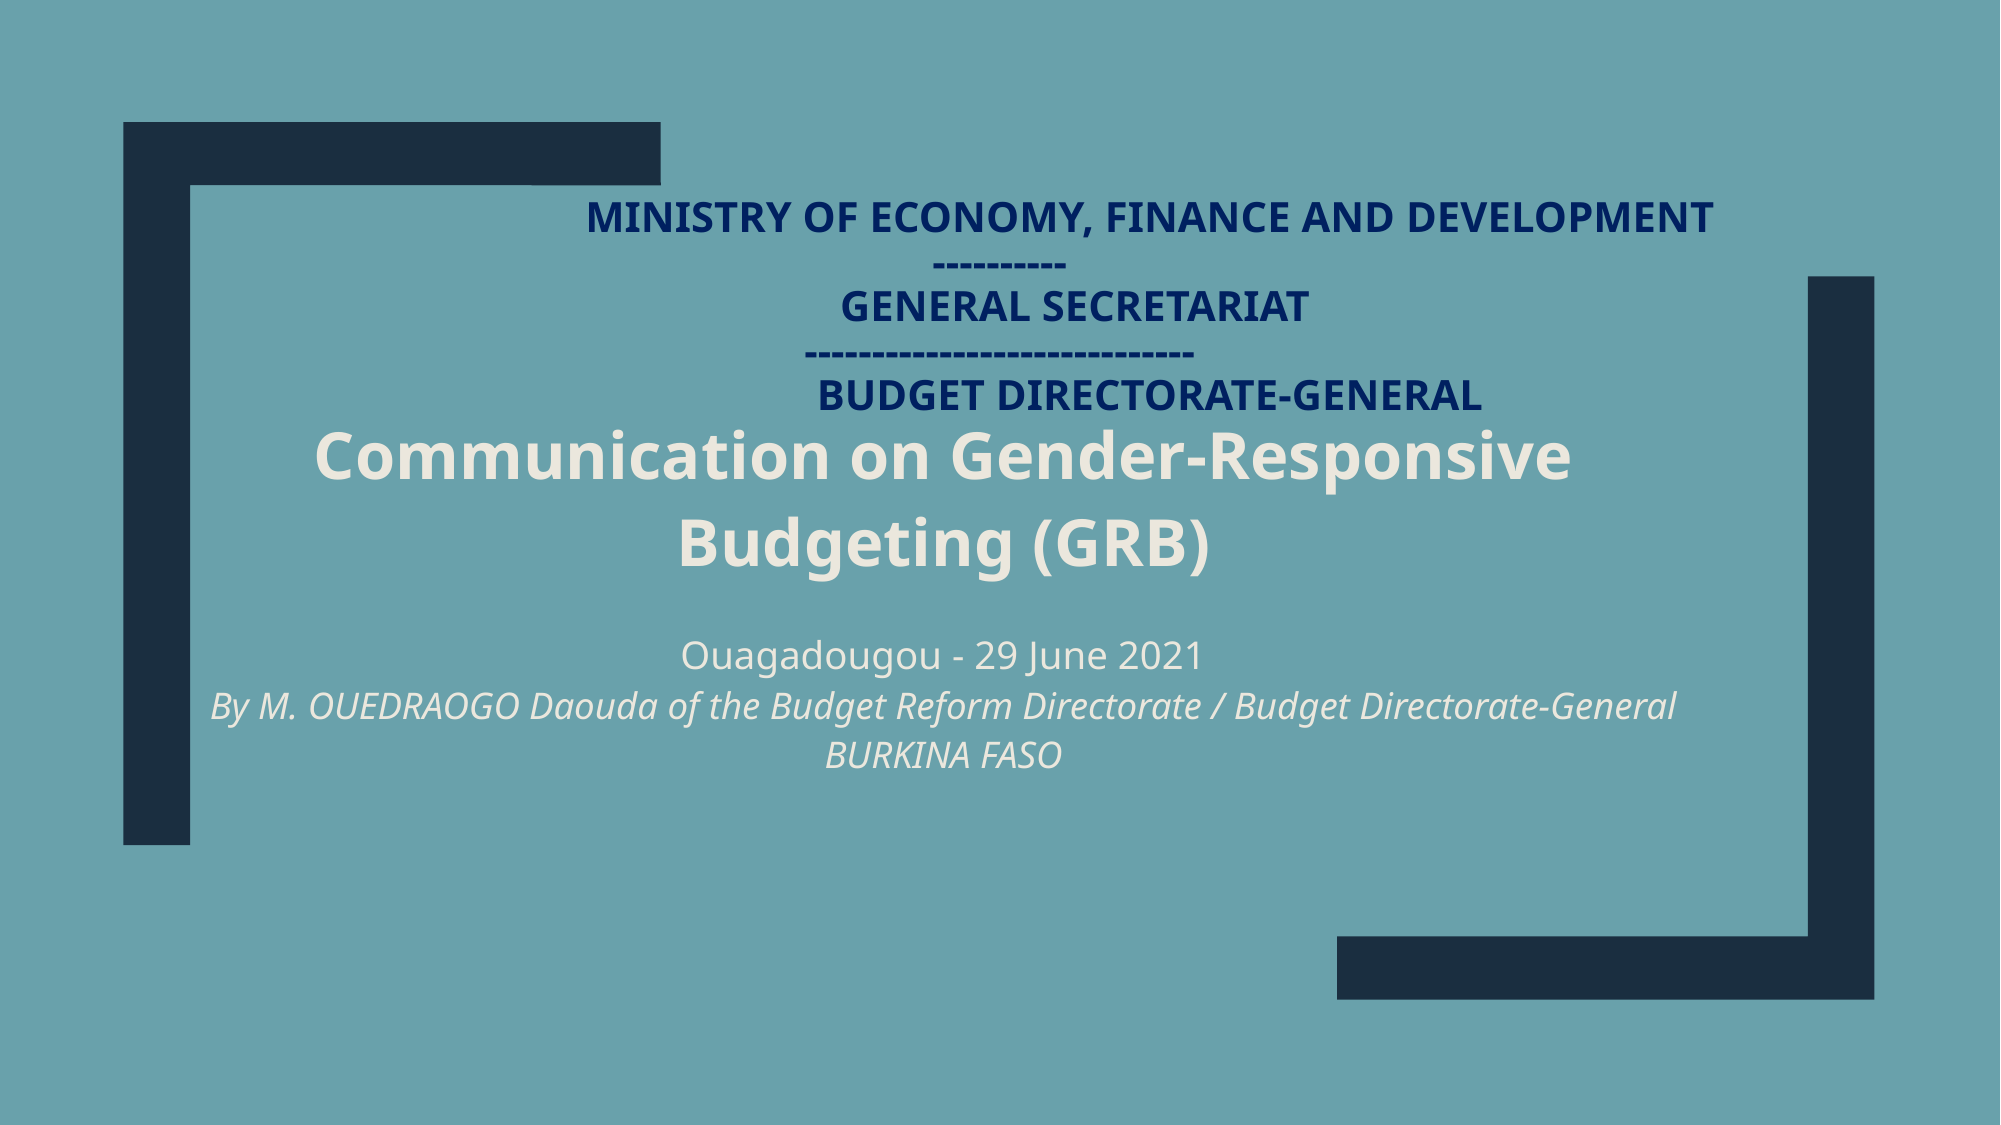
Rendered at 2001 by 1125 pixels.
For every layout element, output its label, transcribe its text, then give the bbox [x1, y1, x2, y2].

title MINISTRY OF ECONOMY, FINANCE AND DEVELOPMENT ---------- GENERAL SECRETARIAT ----------------------------- BUDGET DIRECTORATE-GENERAL [186, 0, 1813, 579]
subtitle Communication on Gender-Responsive Budgeting (GRB) Ouagadougou - 29 June 2021 By M. OUEDRAOGO Daouda of the Budget Reform Directorate / Budget Directorate-General BURKINA FASO [186, 397, 1700, 828]
